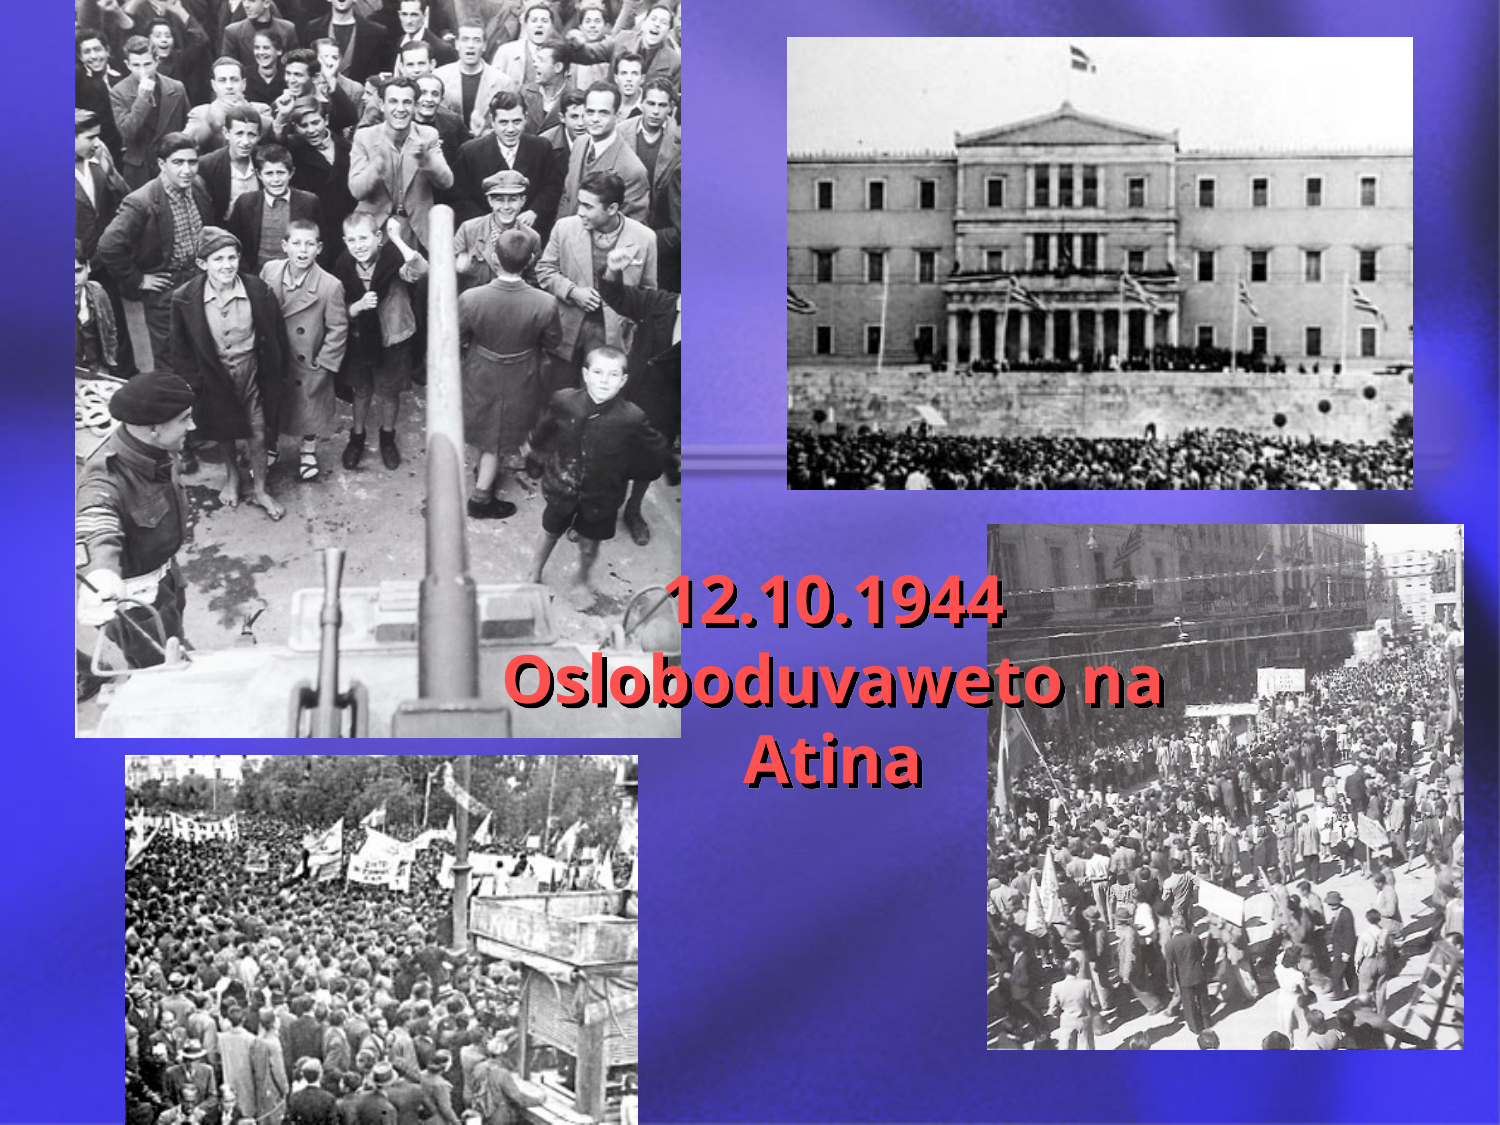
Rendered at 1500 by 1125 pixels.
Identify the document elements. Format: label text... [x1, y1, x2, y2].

text_box 12.10.1944 Osloboduvaweto na Atina [486, 549, 982, 805]
picture [0, 0, 1500, 1125]
